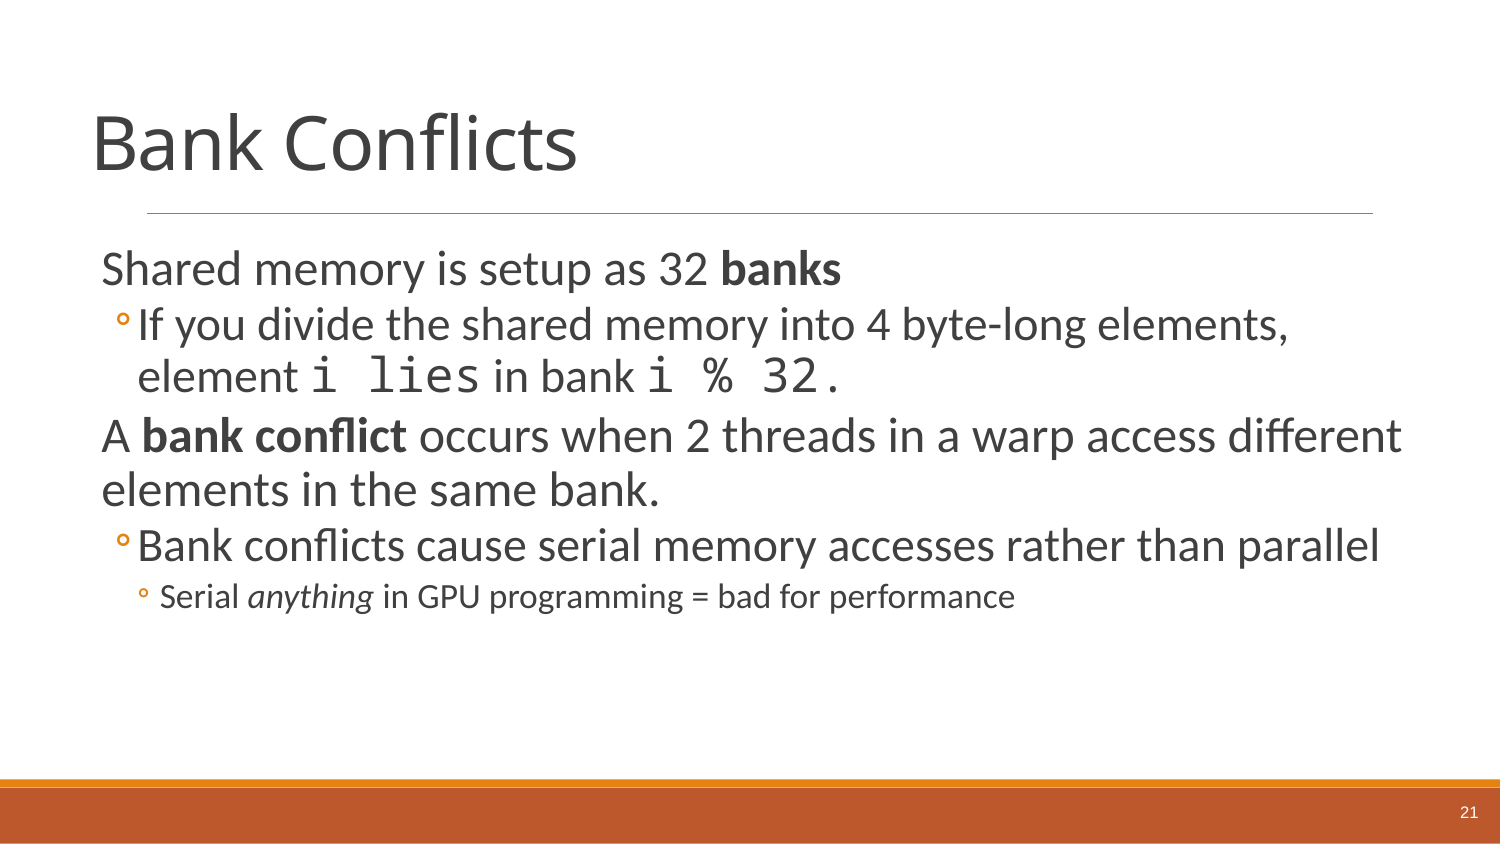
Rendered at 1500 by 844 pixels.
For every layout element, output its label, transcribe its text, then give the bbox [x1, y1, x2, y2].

slide_number 21 [1403, 779, 1494, 844]
list Shared memory is setup as 32 banks If you divide the shared memory into 4 byte-long elements, element i lies in bank i % 32. A bank conflict occurs when 2 threads in a warp access different elements in the same bank. Bank conflicts cause serial memory accesses rather than parallel Serial anything in GPU programming = bad for performance [75, 227, 1425, 808]
title Bank Conflicts [75, 33, 1425, 201]
